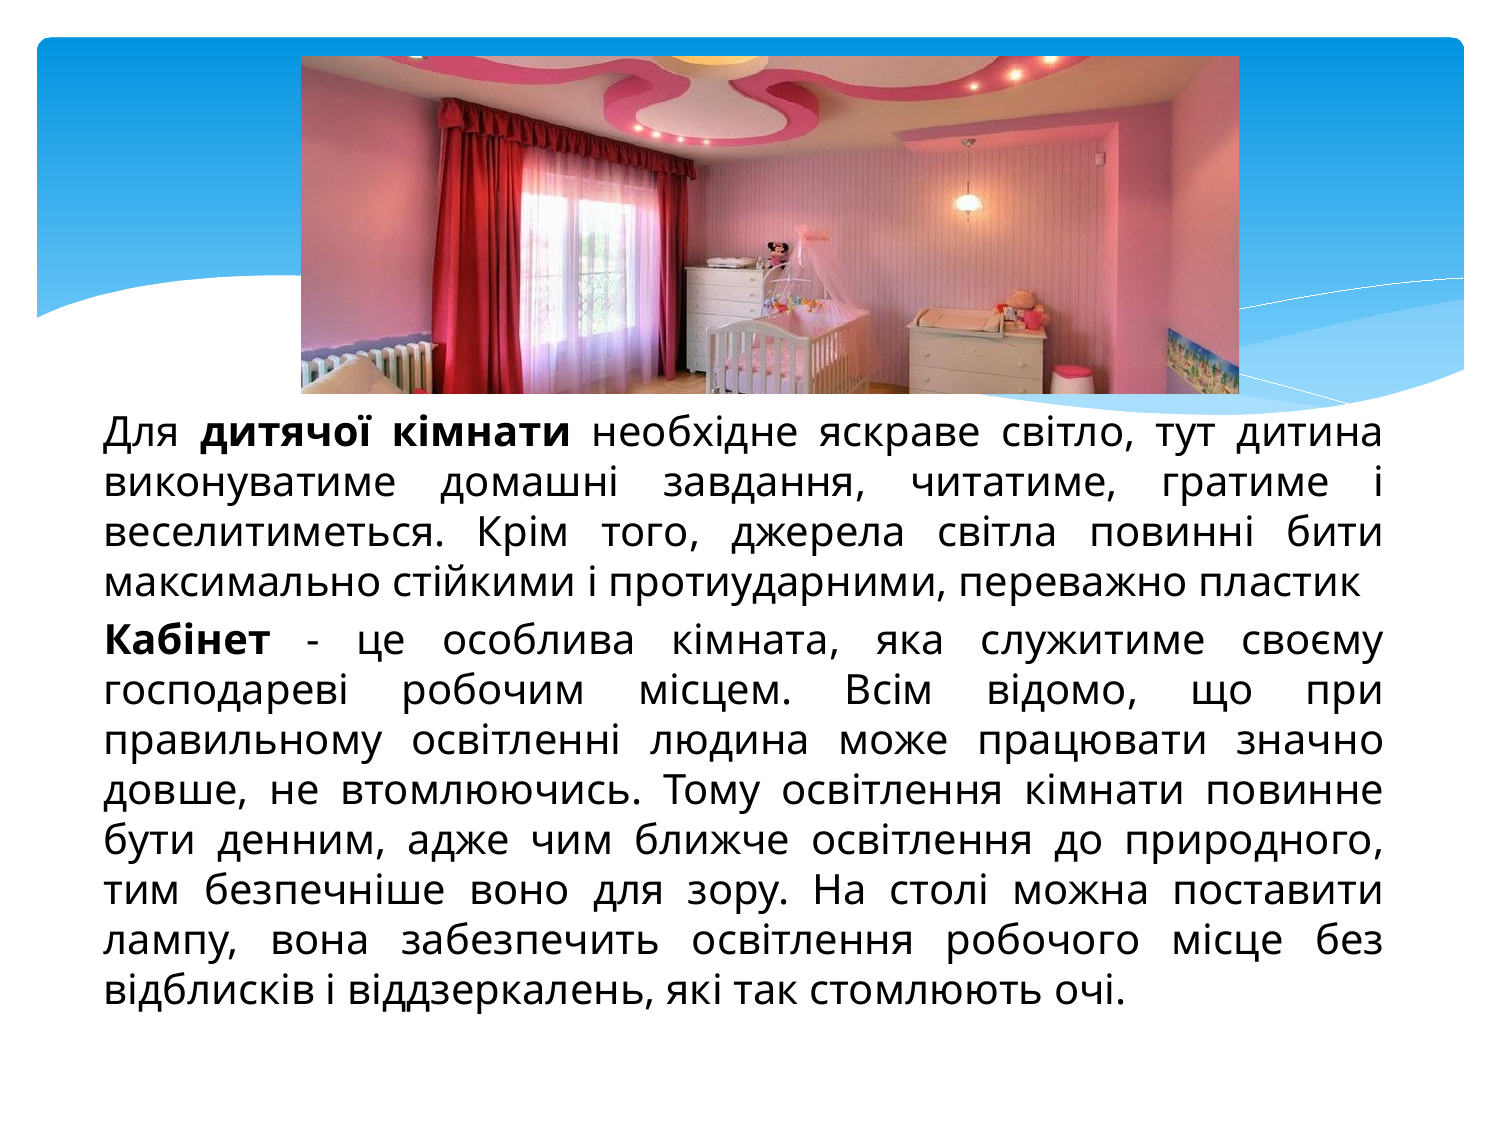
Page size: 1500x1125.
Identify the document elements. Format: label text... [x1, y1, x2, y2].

list Для дитячої кімнати необхідне яскраве світло, тут дитина виконуватиме домашні завдання, читатиме, гратиме і веселитиметься. Крім того, джерела світла повинні бити максимально стійкими і протиударними, переважно пластик Кабінет - це особлива кімната, яка служитиме своєму господареві робочим місцем. Всім відомо, що при правильному освітленні людина може працювати значно довше, не втомлюючись. Тому освітлення кімнати повинне бути денним, адже чим ближче освітлення до природного, тим безпечніше воно для зору. На столі можна поставити лампу, вона забезпечить освітлення робочого місце без відблисків і віддзеркалень, які так стомлюють очі. [88, 397, 1400, 1024]
picture [300, 57, 1240, 395]
